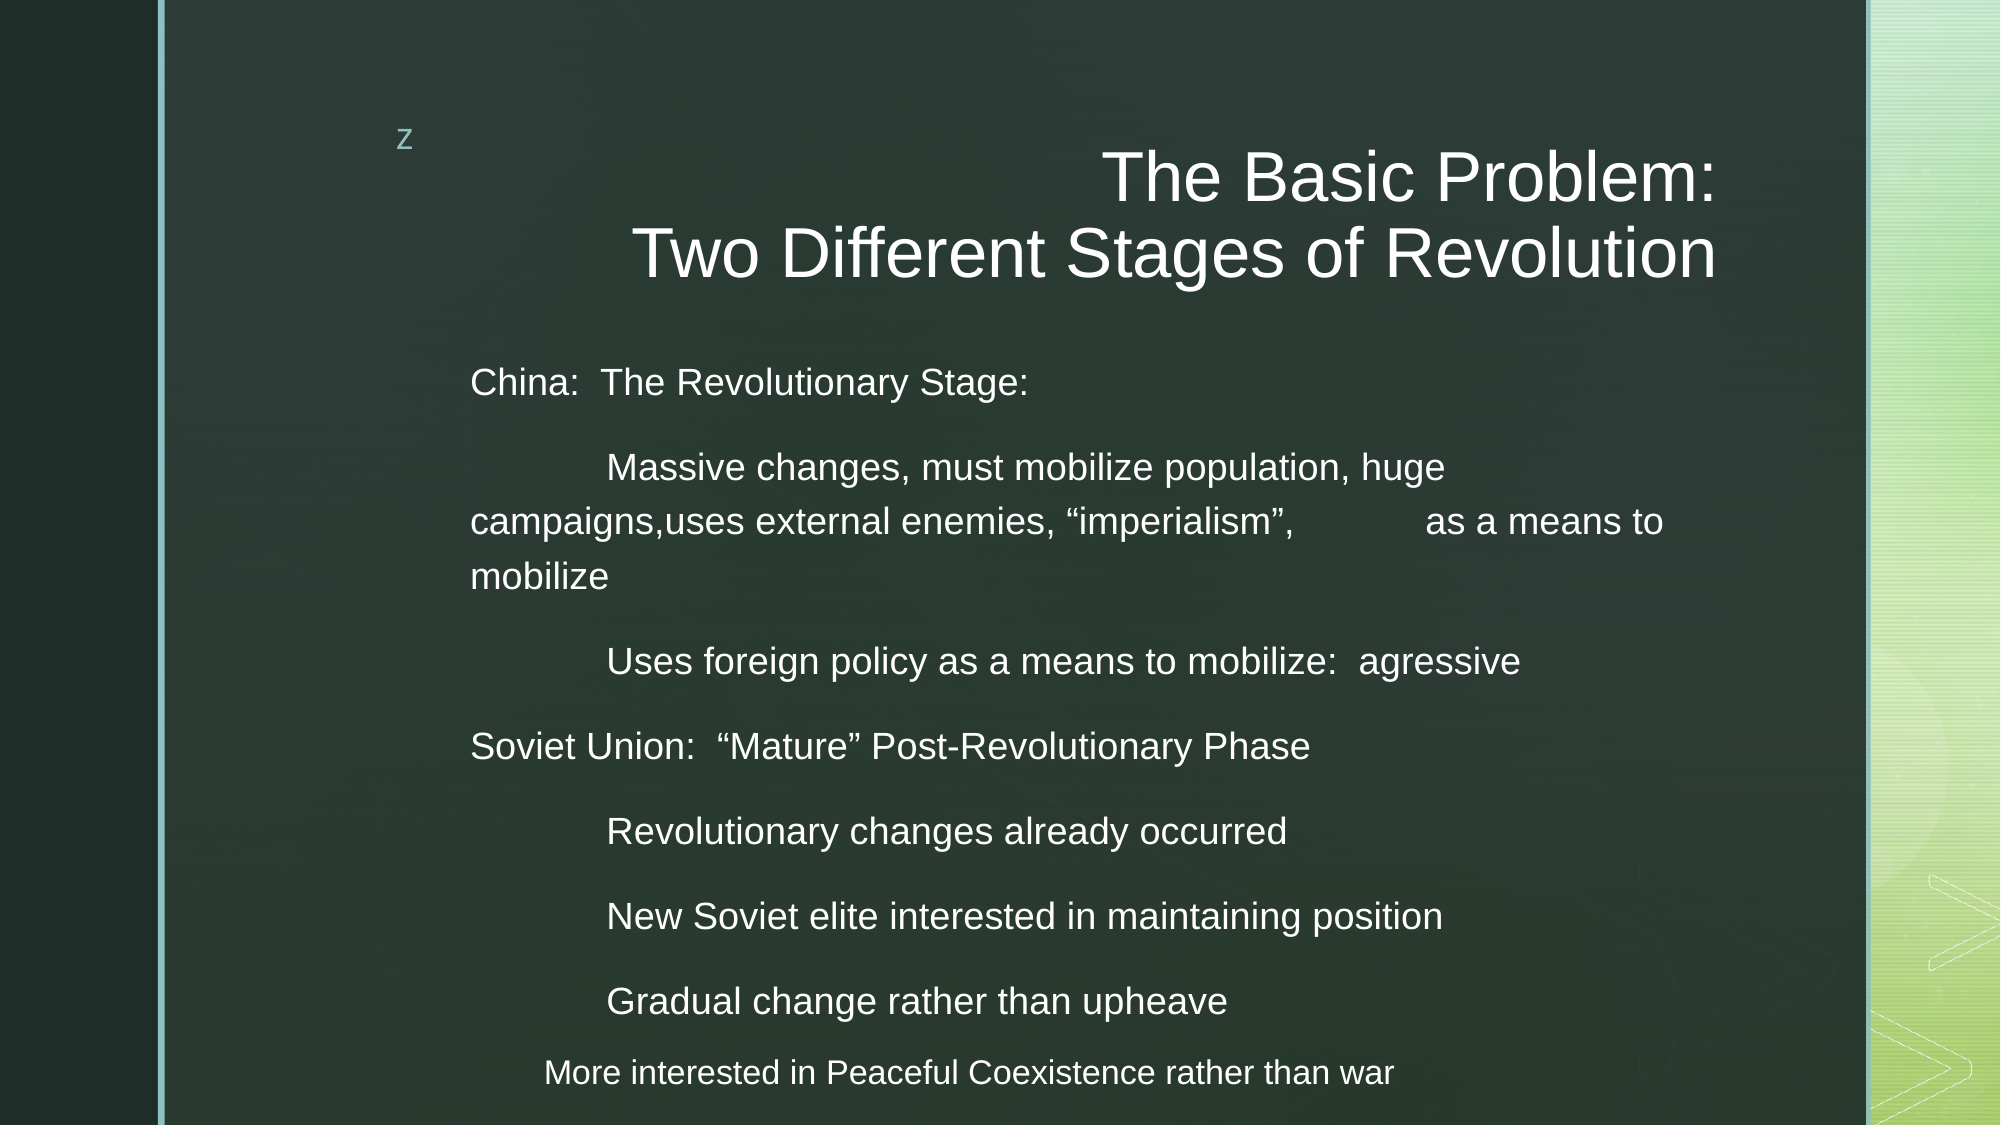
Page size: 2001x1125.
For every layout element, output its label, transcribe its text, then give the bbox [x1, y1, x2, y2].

picture [1871, 0, 2001, 1125]
list China: The Revolutionary Stage: Massive changes, must mobilize population, huge campaigns,uses external enemies, “imperialism”, as a means to mobilize Uses foreign policy as a means to mobilize: agressive Soviet Union: “Mature” Post-Revolutionary Phase Revolutionary changes already occurred New Soviet elite interested in maintaining position Gradual change rather than upheave More interested in Peaceful Coexistence rather than war [454, 336, 1734, 1104]
title The Basic Problem: Two Different Stages of Revolution [428, 132, 1734, 310]
